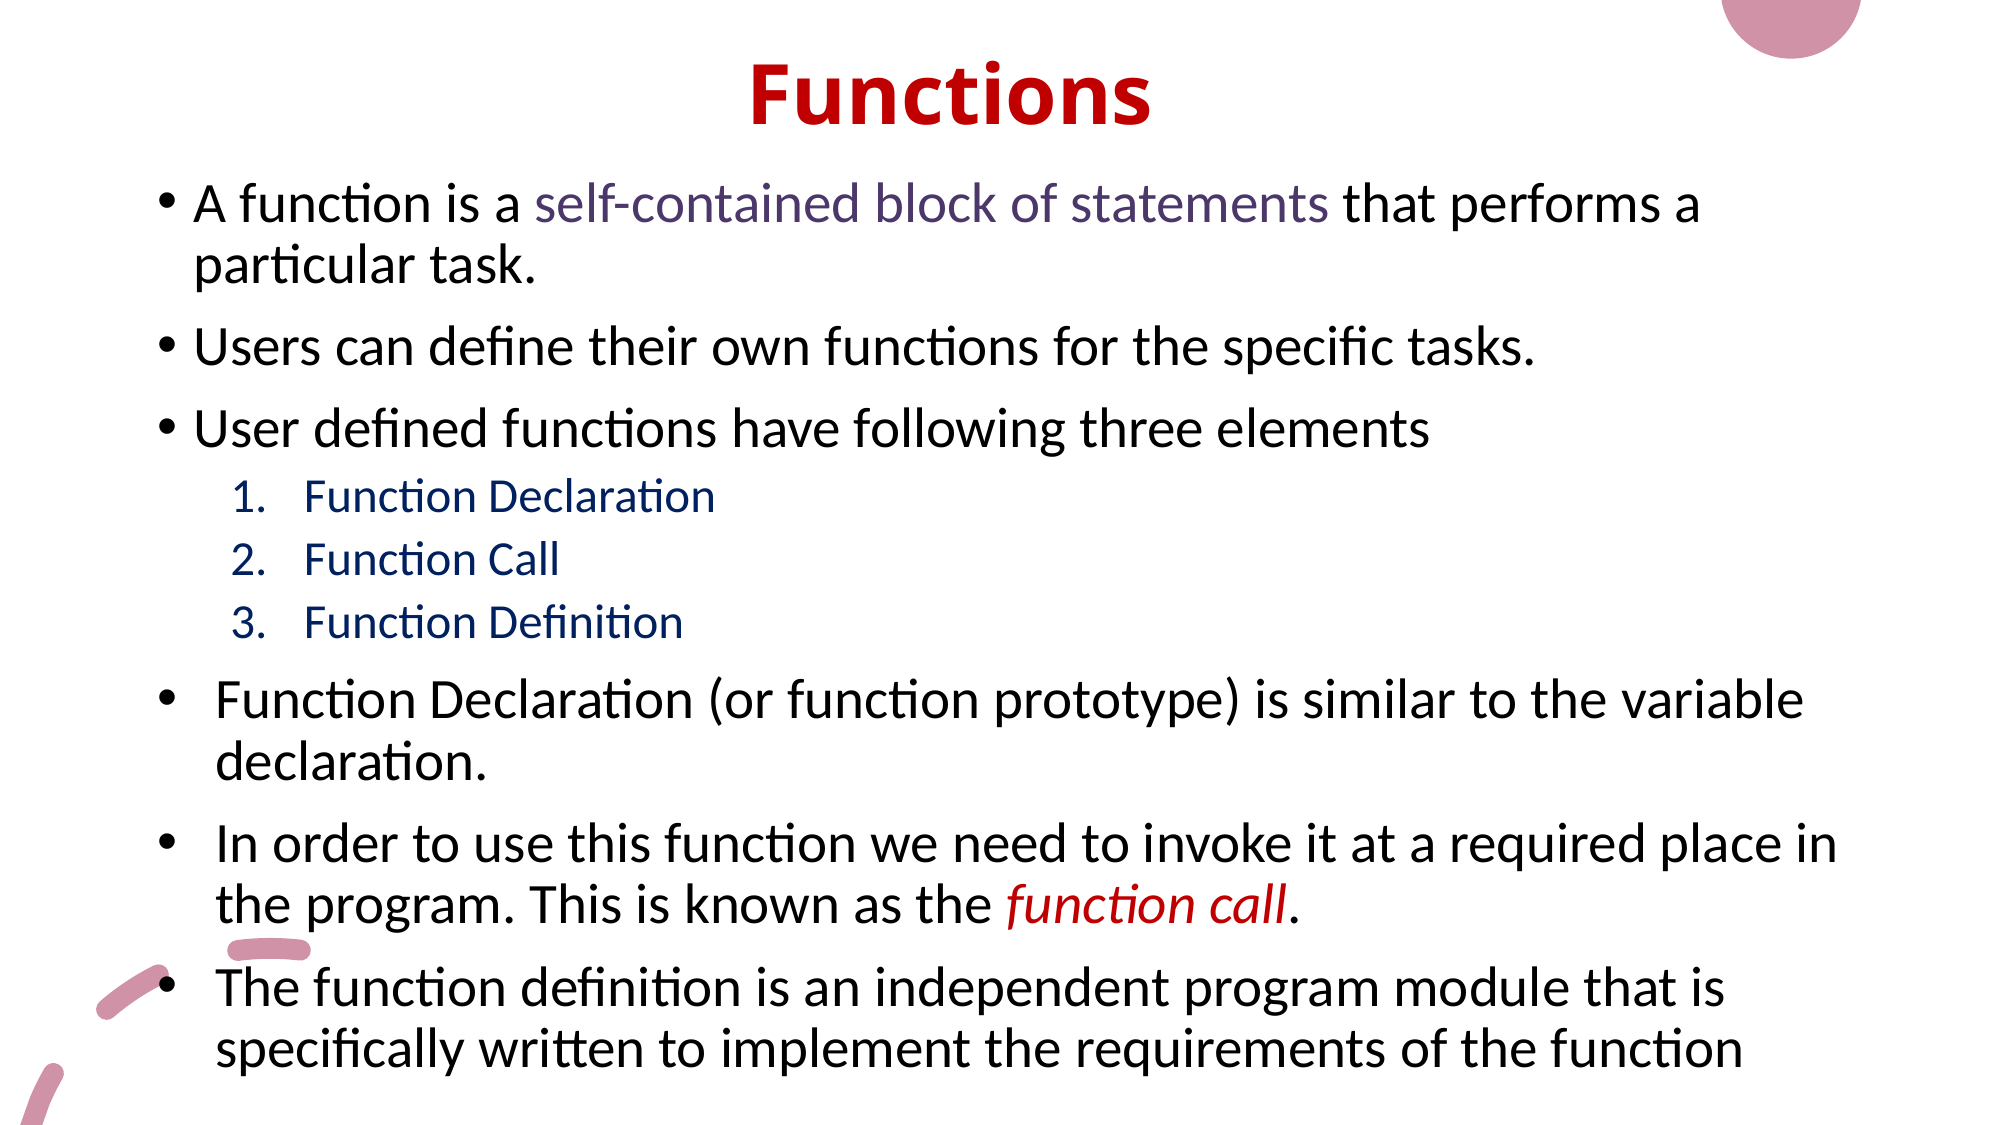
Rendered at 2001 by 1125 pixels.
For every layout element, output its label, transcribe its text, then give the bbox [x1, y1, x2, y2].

list A function is a self-contained block of statements that performs a particular task. Users can define their own functions for the specific tasks. User defined functions have following three elements Function Declaration Function Call Function Definition Function Declaration (or function prototype) is similar to the variable declaration. In order to use this function we need to invoke it at a required place in the program. This is known as the function call. The function definition is an independent program module that is specifically written to implement the requirements of the function [142, 165, 1867, 1089]
text_box Functions [645, 34, 1255, 149]
